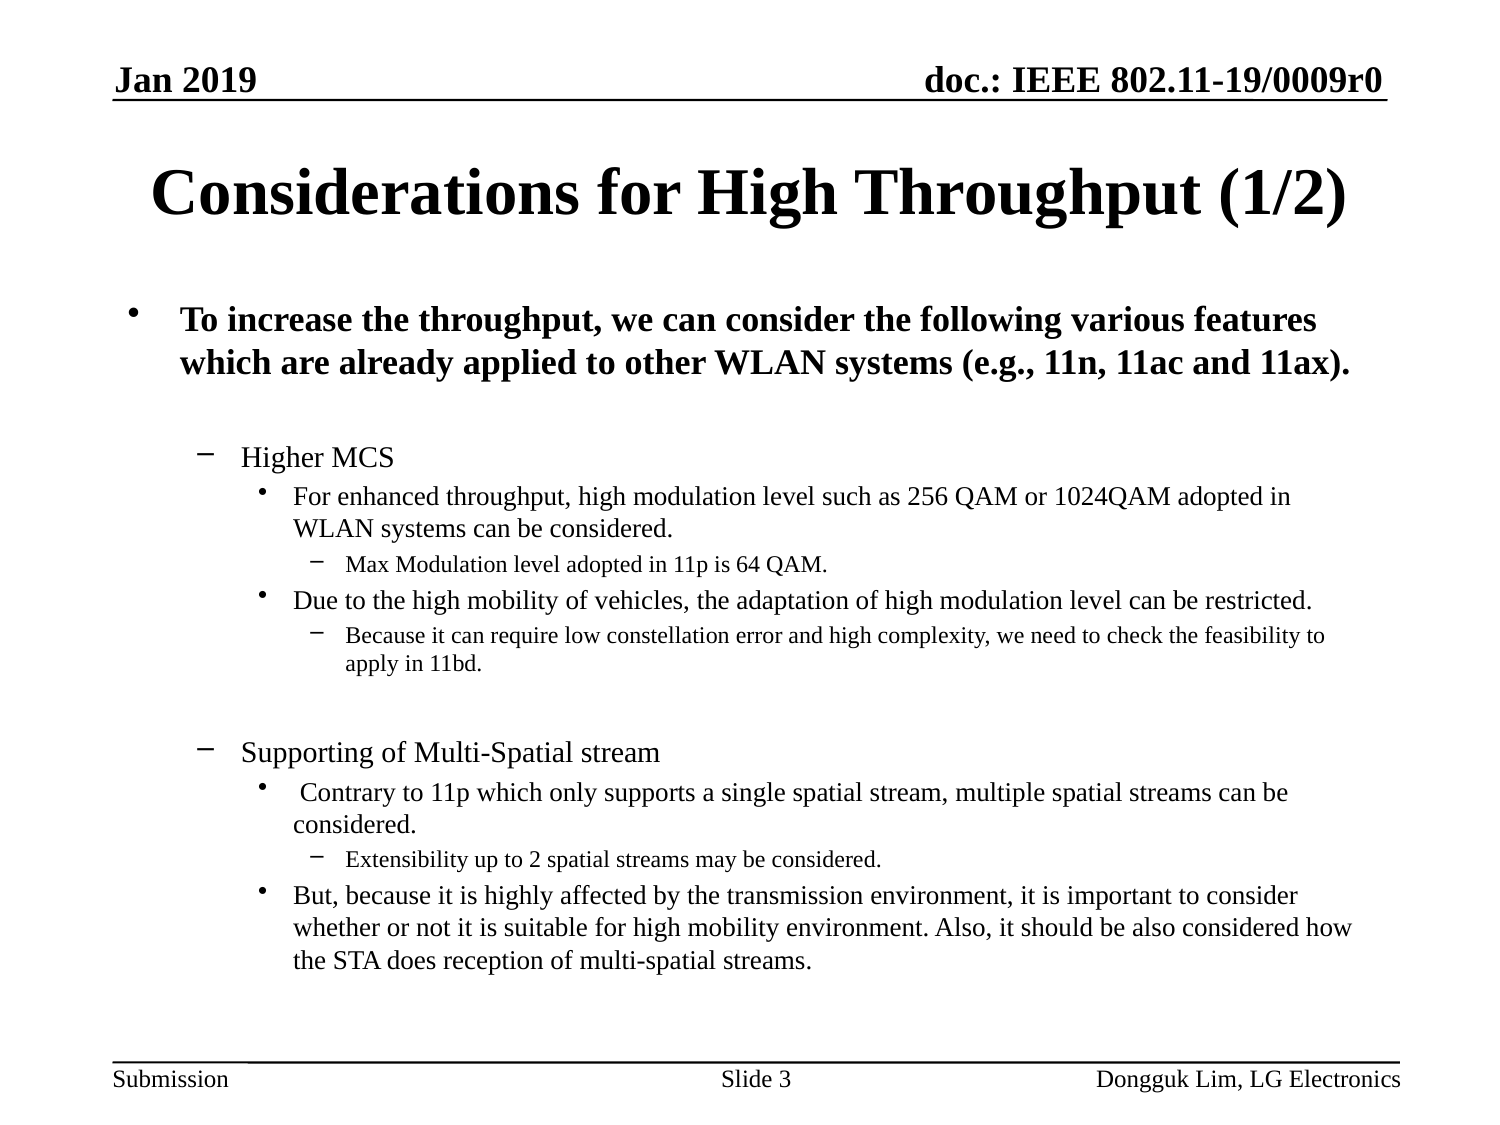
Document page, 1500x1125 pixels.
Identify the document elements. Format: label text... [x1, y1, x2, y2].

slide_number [114, 54, 259, 101]
list To increase the throughput, we can consider the following various features which are already applied to other WLAN systems (e.g., 11n, 11ac and 11ax). Higher MCS For enhanced throughput, high modulation level such as 256 QAM or 1024QAM adopted in WLAN systems can be considered. Max Modulation level adopted in 11p is 64 QAM. Due to the high mobility of vehicles, the adaptation of high modulation level can be restricted. Because it can require low constellation error and high complexity, we need to check the feasibility to apply in 11bd. Supporting of Multi-Spatial stream Contrary to 11p which only supports a single spatial stream, multiple spatial streams can be considered. Extensibility up to 2 spatial streams may be considered. But, because it is highly affected by the transmission environment, it is important to consider whether or not it is suitable for high mobility environment. Also, it should be also considered how the STA does reception of multi-spatial streams. [112, 287, 1388, 1000]
slide_number Slide 3 [712, 1061, 800, 1093]
title Considerations for High Throughput (1/2) [112, 112, 1388, 263]
footer Dongguk Lim, LG Electronics [1092, 1061, 1402, 1093]
